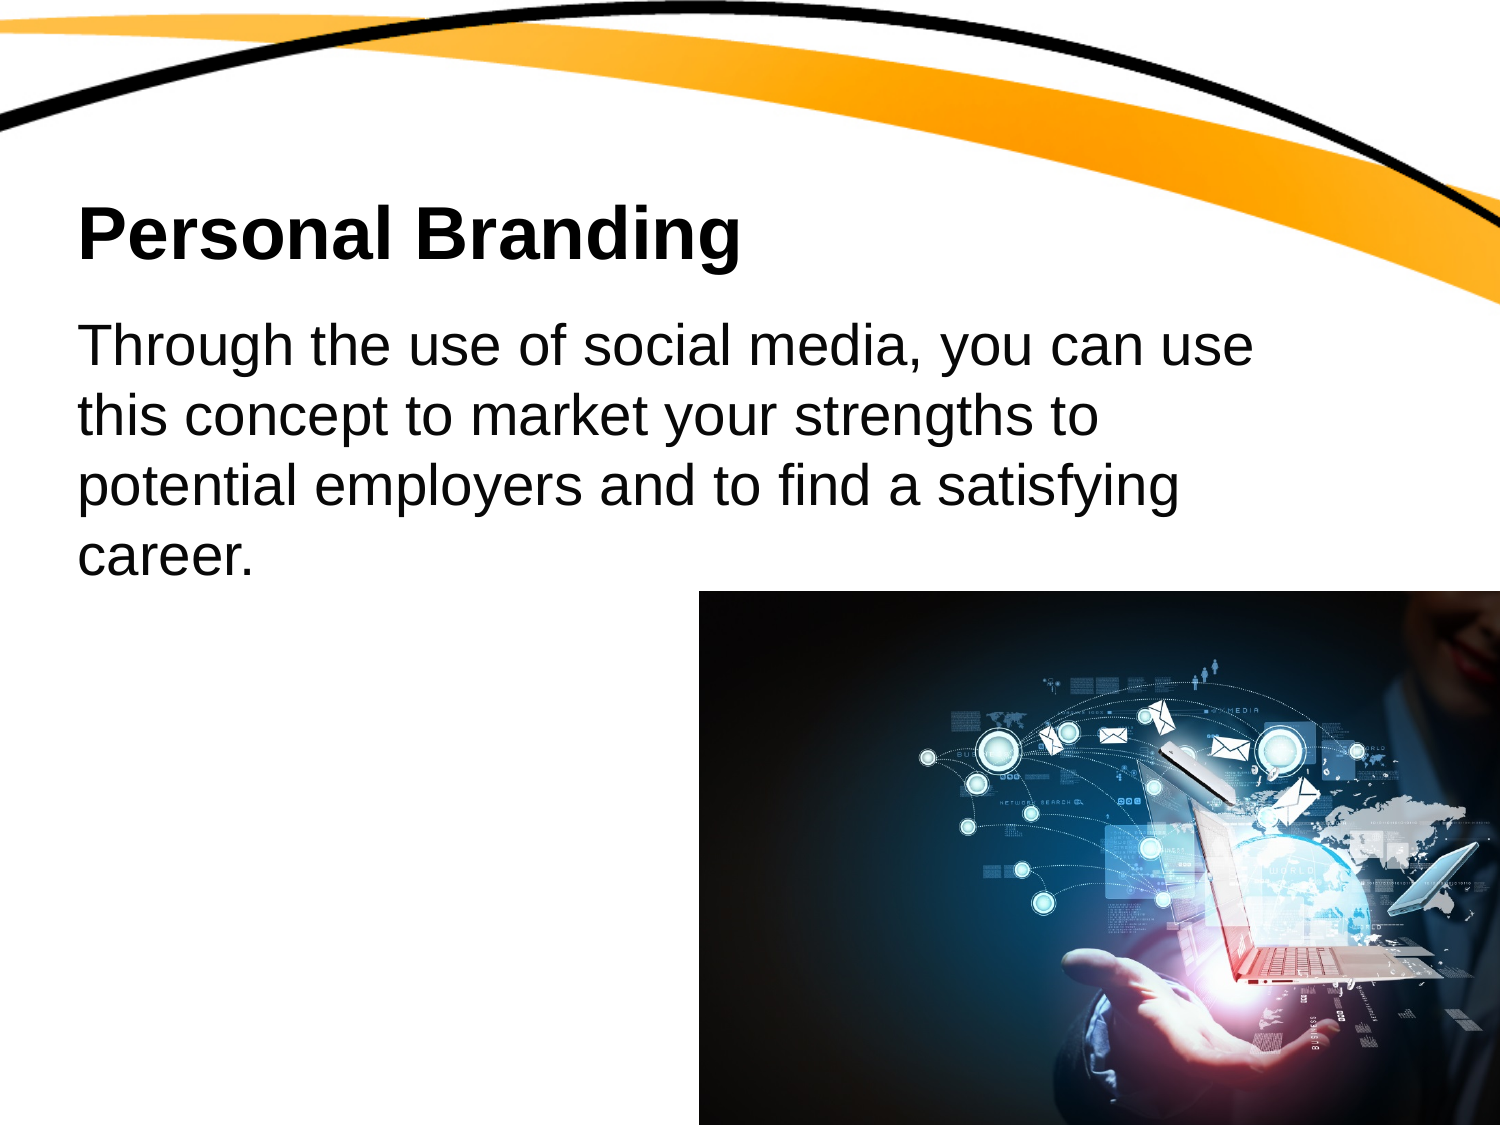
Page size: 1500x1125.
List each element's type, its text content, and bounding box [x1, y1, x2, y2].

title Personal Branding [62, 187, 1280, 271]
list Through the use of social media, you can use this concept to market your strengths to potential employers and to find a satisfying career. [62, 299, 1280, 988]
picture [0, 0, 1500, 1125]
